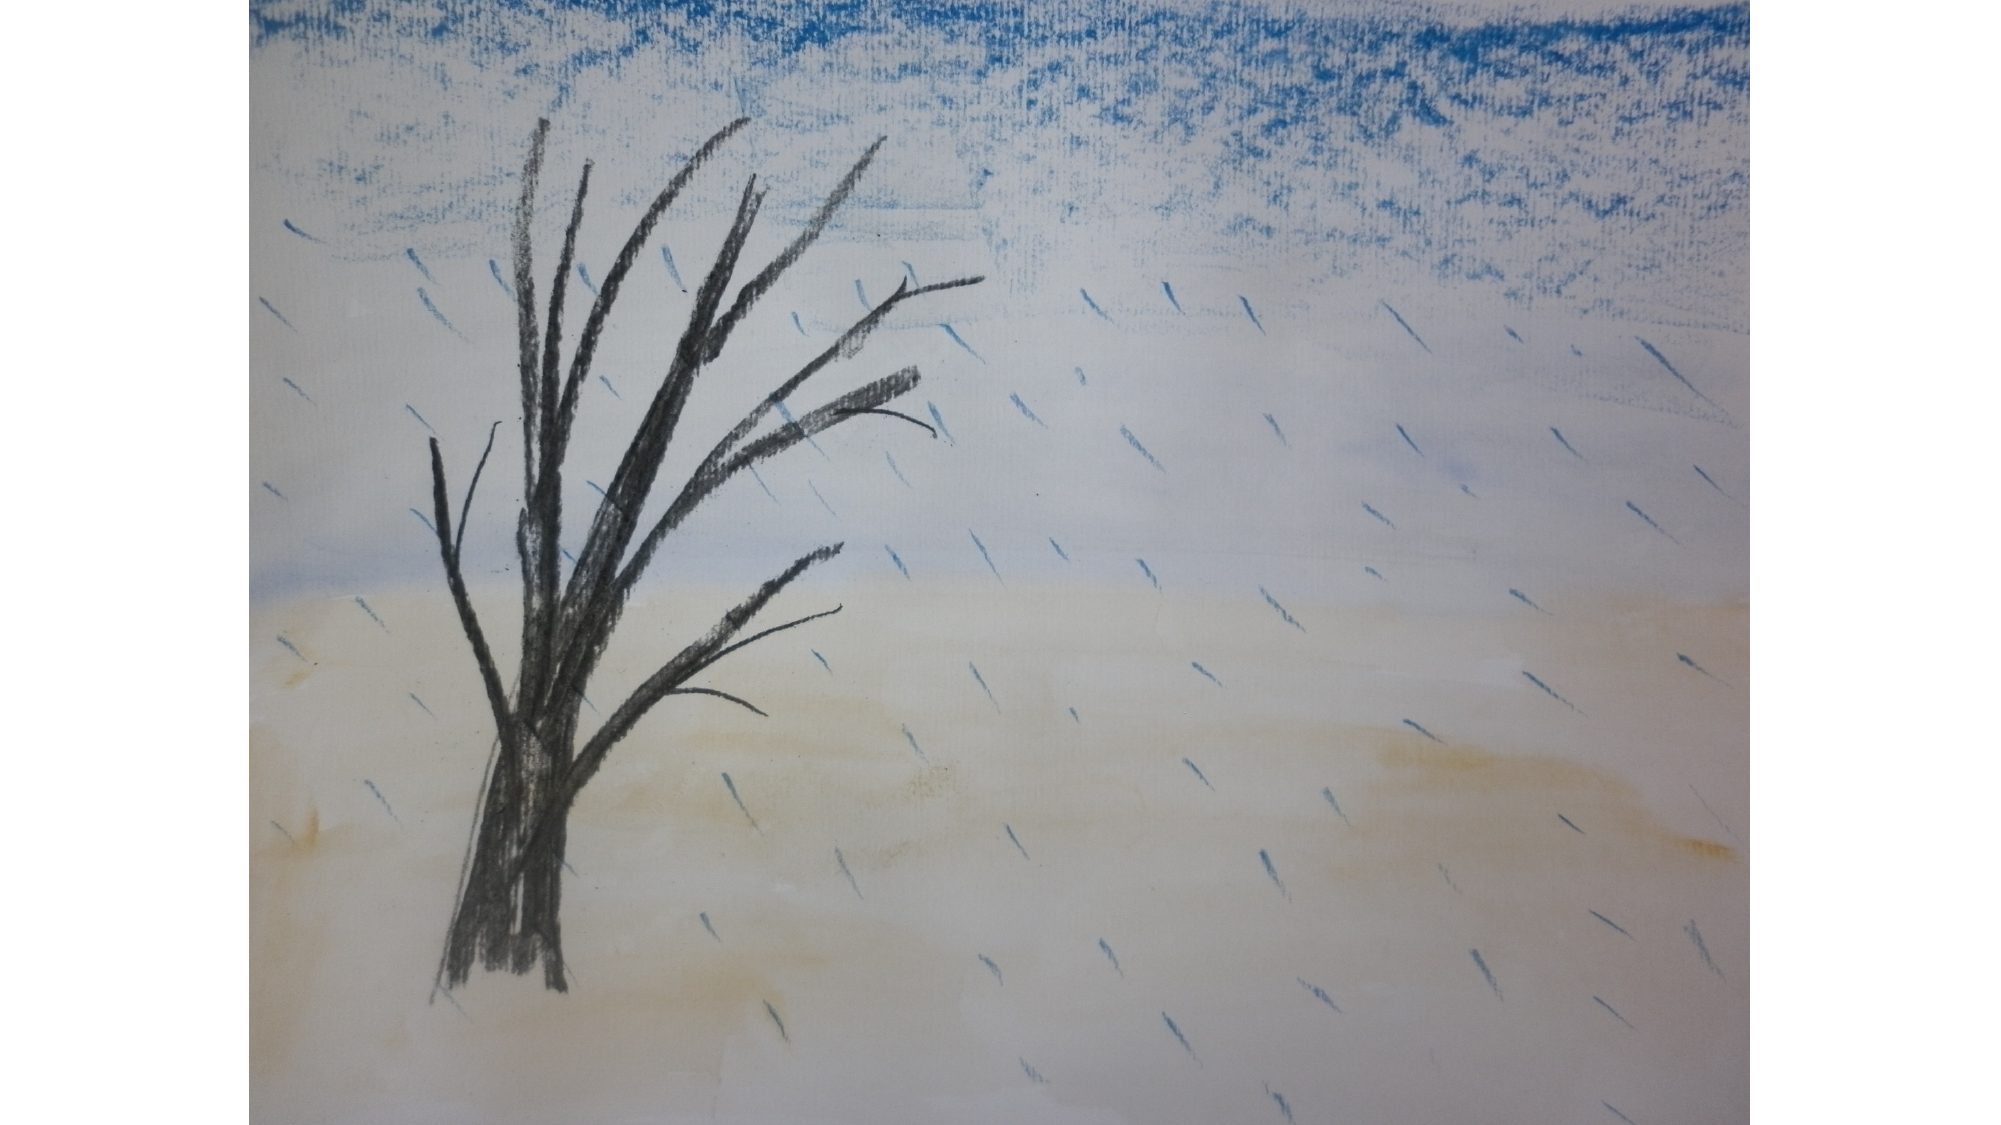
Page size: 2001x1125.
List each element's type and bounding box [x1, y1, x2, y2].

picture [249, 0, 1750, 1125]
